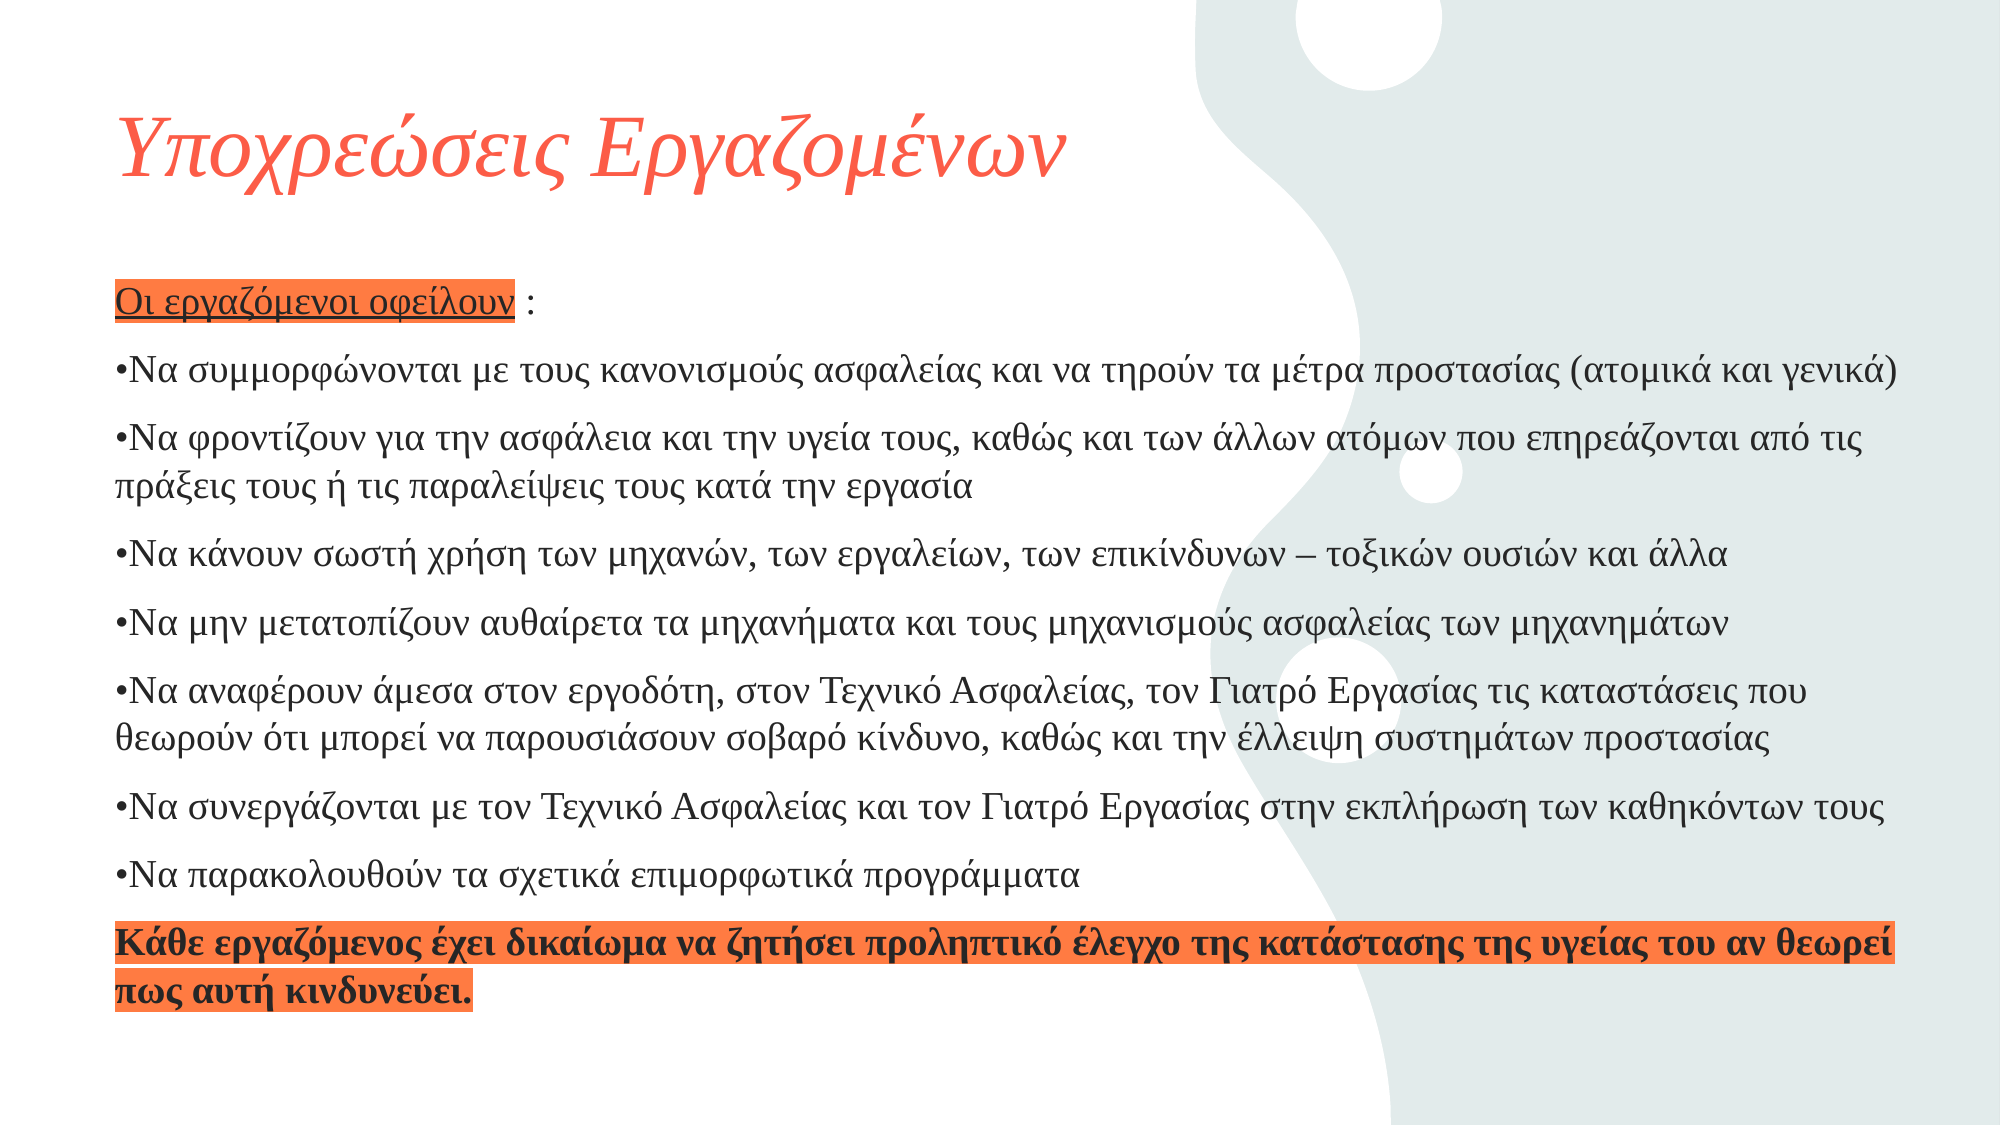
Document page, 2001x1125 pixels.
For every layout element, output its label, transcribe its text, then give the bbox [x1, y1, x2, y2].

text_box [0, 0, 1392, 1125]
text_box [1197, 0, 2000, 1125]
list Οι εργαζόμενοι οφείλουν : •Να συμμορφώνονται με τους κανονισμούς ασφαλείας και να τηρούν τα μέτρα προστασίας (ατομικά και γενικά) •Να φροντίζουν για την ασφάλεια και την υγεία τους, καθώς και των άλλων ατόμων που επηρεάζονται από τις πράξεις τους ή τις παραλείψεις τους κατά την εργασία •Να κάνουν σωστή χρήση των μηχανών, των εργαλείων, των επικίνδυνων – τοξικών ουσιών και άλλα •Να μην μετατοπίζουν αυθαίρετα τα μηχανήματα και τους μηχανισμούς ασφαλείας των μηχανημάτων •Να αναφέρουν άμεσα στον εργοδότη, στον Τεχνικό Ασφαλείας, τον Γιατρό Εργασίας τις καταστάσεις που θεωρούν ότι μπορεί να παρουσιάσουν σοβαρό κίνδυνο, καθώς και την έλλειψη συστημάτων προστασίας •Να συνεργάζονται με τον Τεχνικό Ασφαλείας και τον Γιατρό Εργασίας στην εκπλήρωση των καθηκόντων τους •Να παρακολουθούν τα σχετικά επιμορφωτικά προγράμματα Κάθε εργαζόμενος έχει δικαίωμα να ζητήσει προληπτικό έλεγχο της κατάστασης της υγείας του αν θεωρεί πως αυτή κινδυνεύει. [99, 267, 1924, 947]
text_box [1294, 0, 1444, 92]
title Υποχρεώσεις Εργαζομένων [99, 91, 1176, 203]
